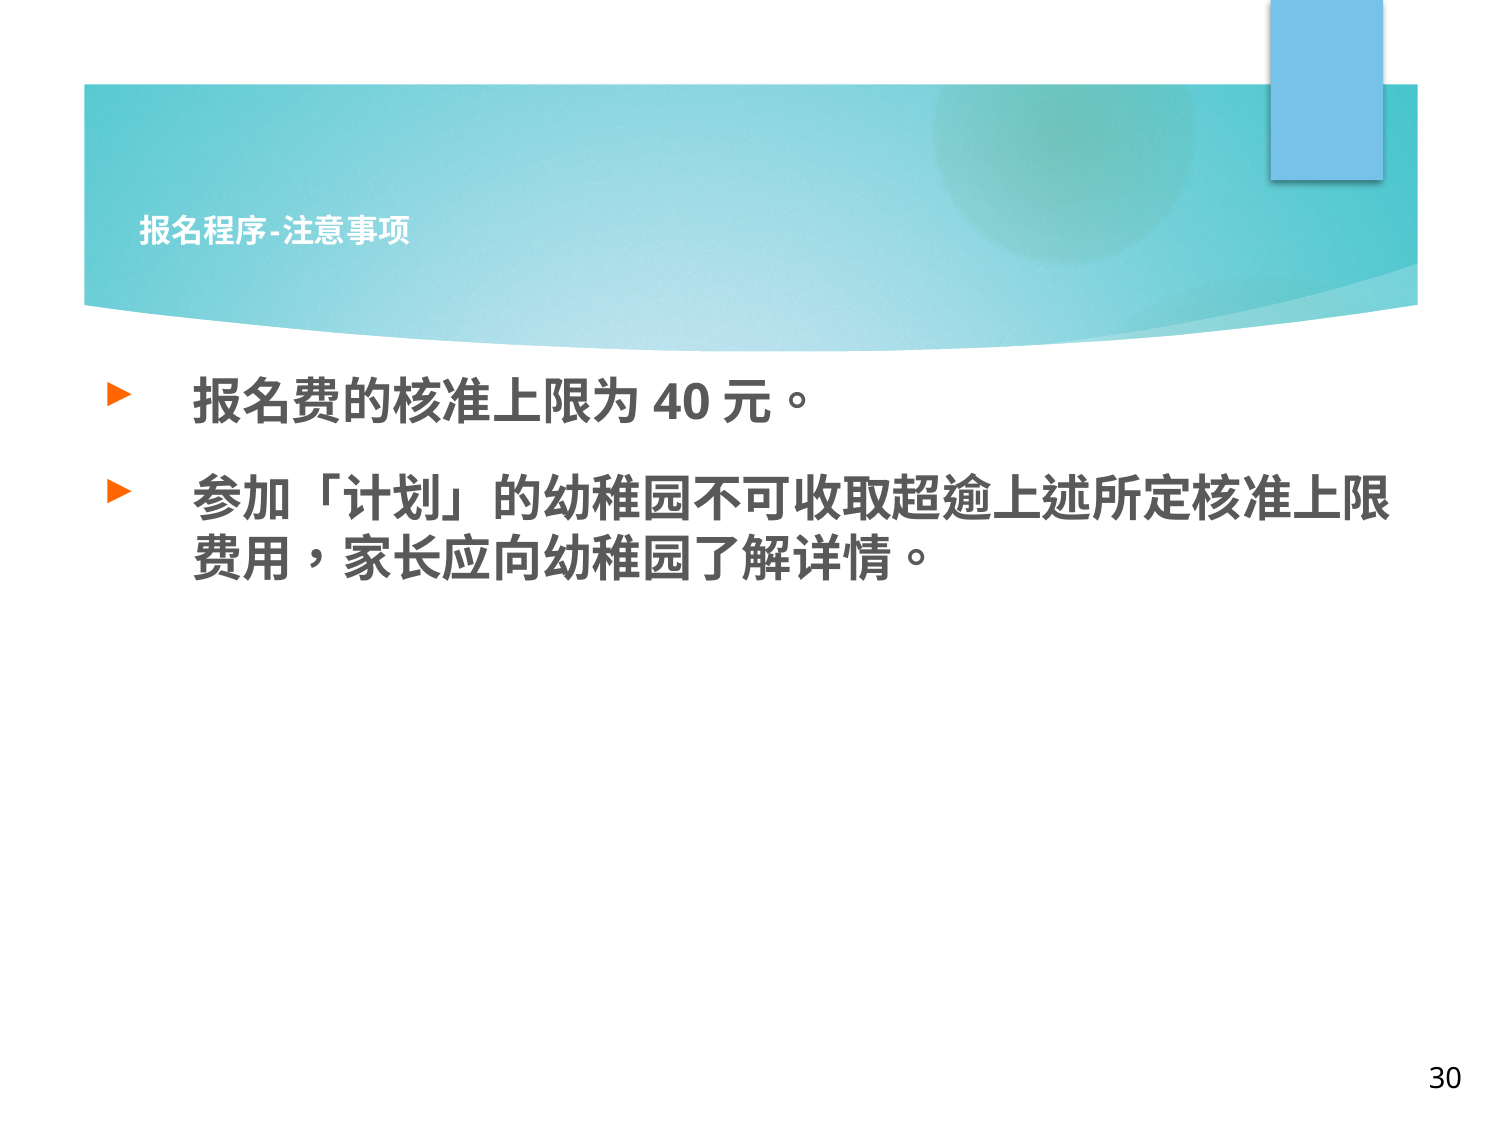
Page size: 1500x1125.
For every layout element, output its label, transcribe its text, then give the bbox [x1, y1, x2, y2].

slide_number 30 [1411, 1046, 1480, 1107]
title 报名程序-注意事项 [124, 202, 1359, 292]
text_box 报名费的核准上限为40元。 参加「计划」的幼稚园不可收取超逾上述所定核准上限费用，家长应向幼稚园了解详情。 [88, 361, 1439, 594]
